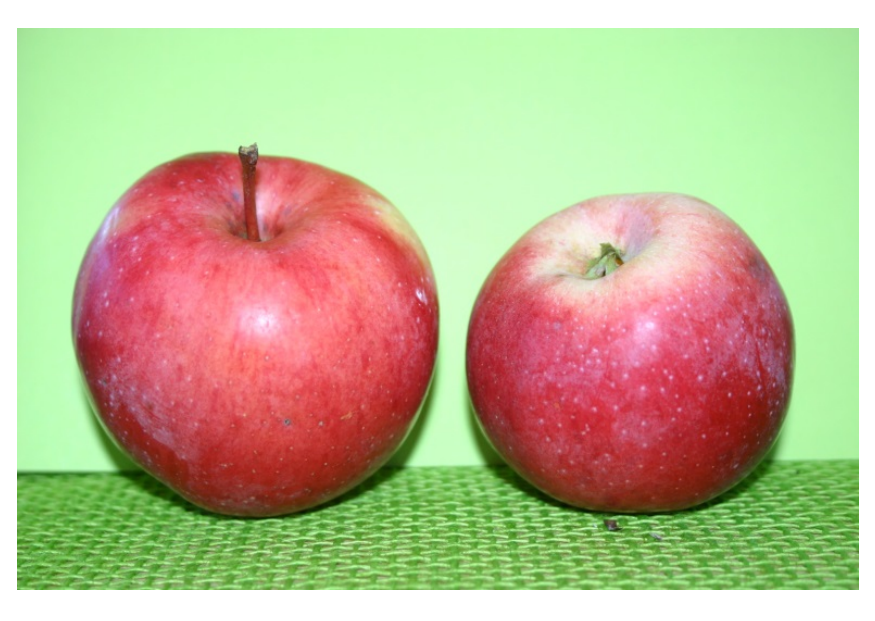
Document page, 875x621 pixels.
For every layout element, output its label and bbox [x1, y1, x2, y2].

picture [16, 27, 859, 590]
